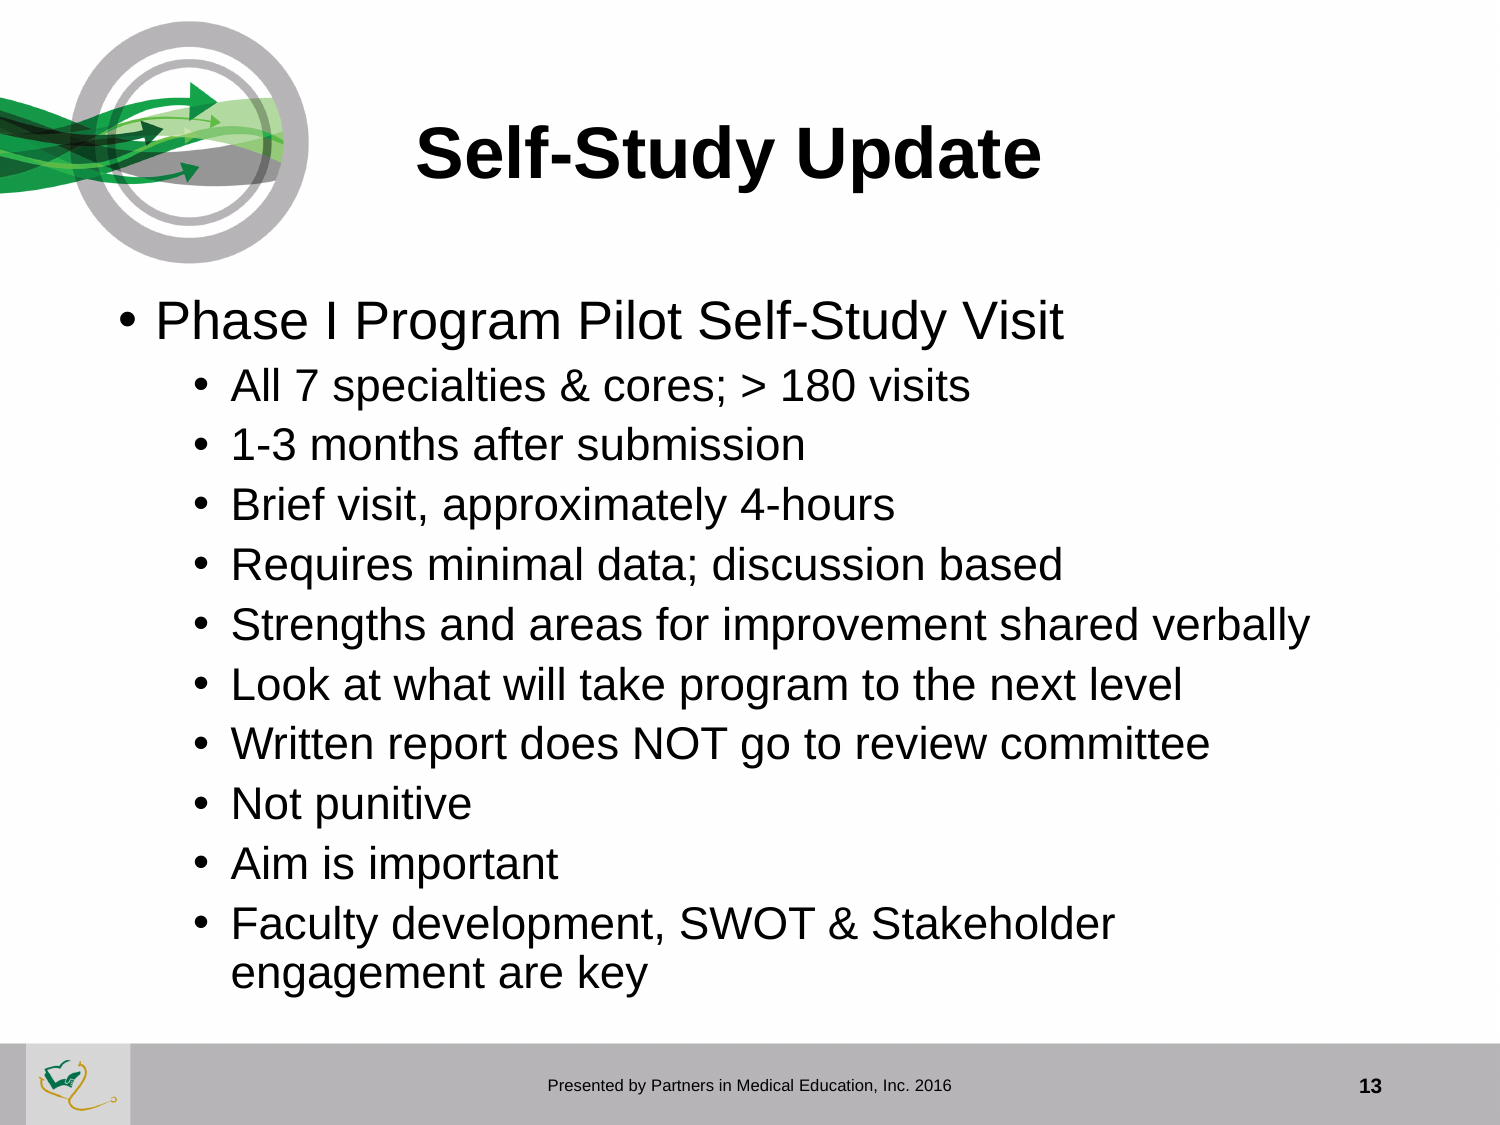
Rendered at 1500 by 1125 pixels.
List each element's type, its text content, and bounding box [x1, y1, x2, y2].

slide_number 13 [1059, 1055, 1397, 1116]
footer Presented by Partners in Medical Education, Inc. 2016 [496, 1055, 1004, 1116]
title Self-Study Update [400, 46, 1100, 265]
picture [0, 0, 1500, 1125]
list Phase I Program Pilot Self-Study Visit All 7 specialties & cores; > 180 visits 1-3 months after submission Brief visit, approximately 4-hours Requires minimal data; discussion based Strengths and areas for improvement shared verbally Look at what will take program to the next level Written report does NOT go to review committee Not punitive Aim is important Faculty development, SWOT & Stakeholder engagement are key [103, 285, 1397, 1014]
